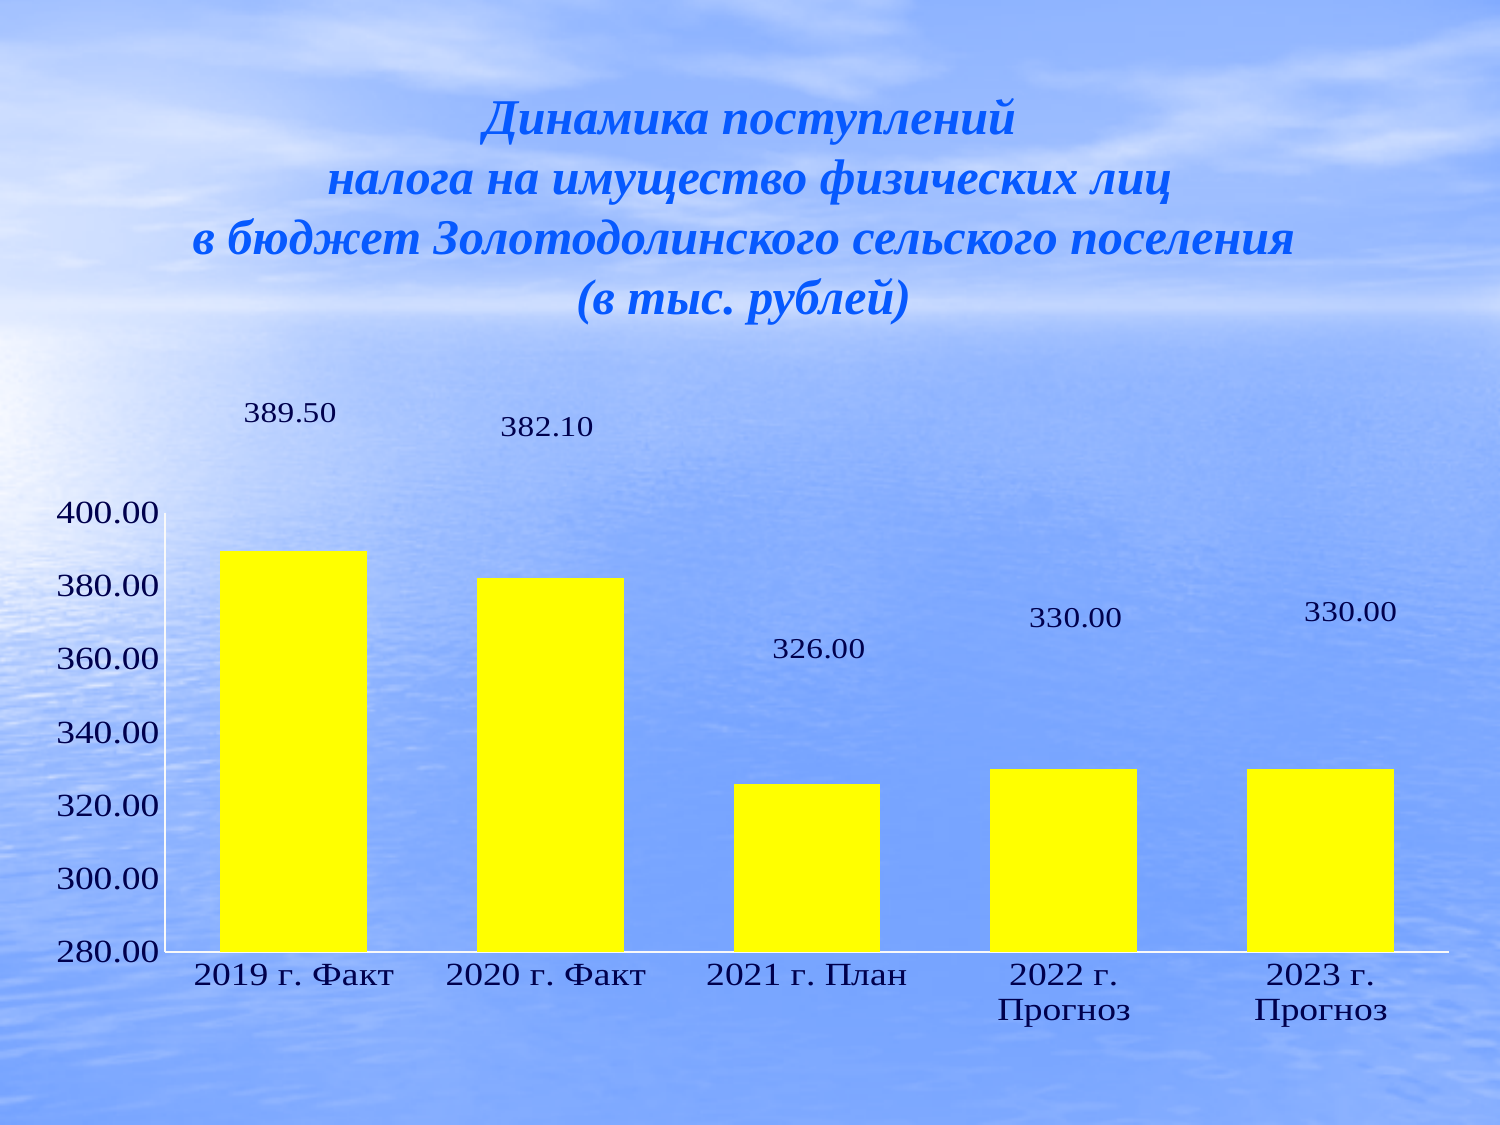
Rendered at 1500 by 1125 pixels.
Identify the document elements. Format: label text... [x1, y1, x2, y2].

chart [17, 396, 1483, 1107]
title Динамика поступлений налога на имущество физических лиц в бюджет Золотодолинского сельского поселения (в тыс. рублей) [74, 46, 1426, 362]
